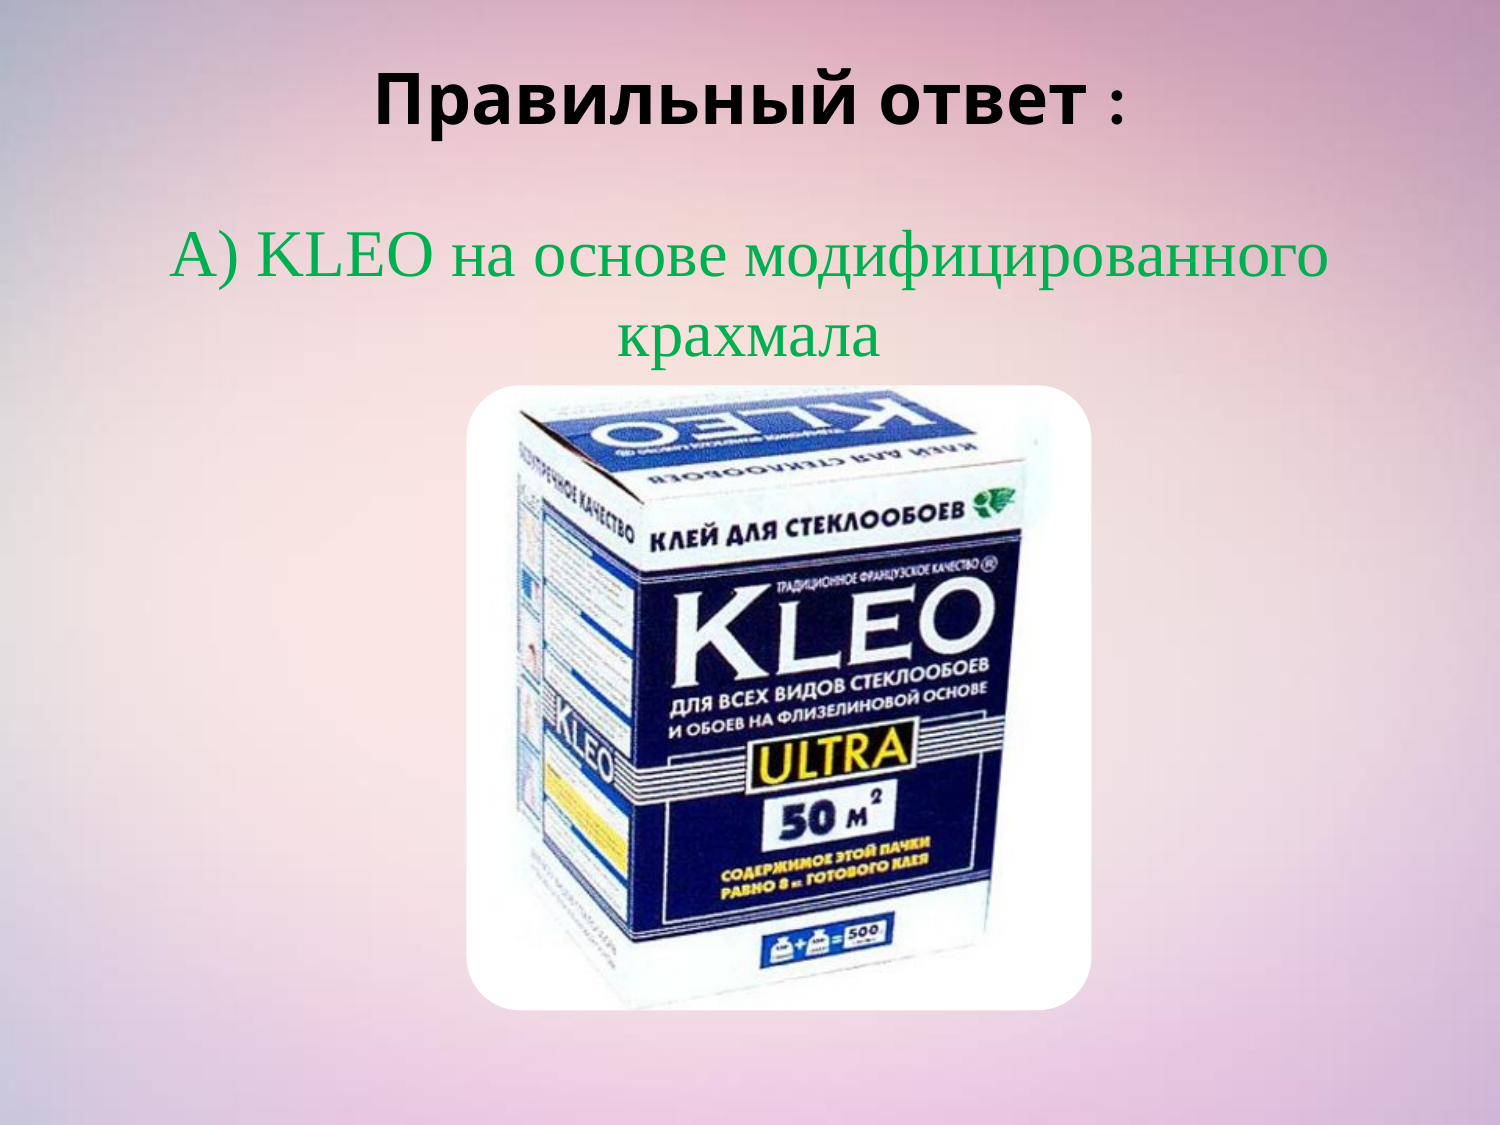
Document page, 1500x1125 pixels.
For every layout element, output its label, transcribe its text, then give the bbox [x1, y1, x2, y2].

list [466, 385, 1092, 1011]
picture [0, 0, 1500, 1125]
text_box А) KLEO на основе модифицированного крахмала [41, 202, 1459, 378]
title Правильный ответ : [75, 45, 1425, 202]
